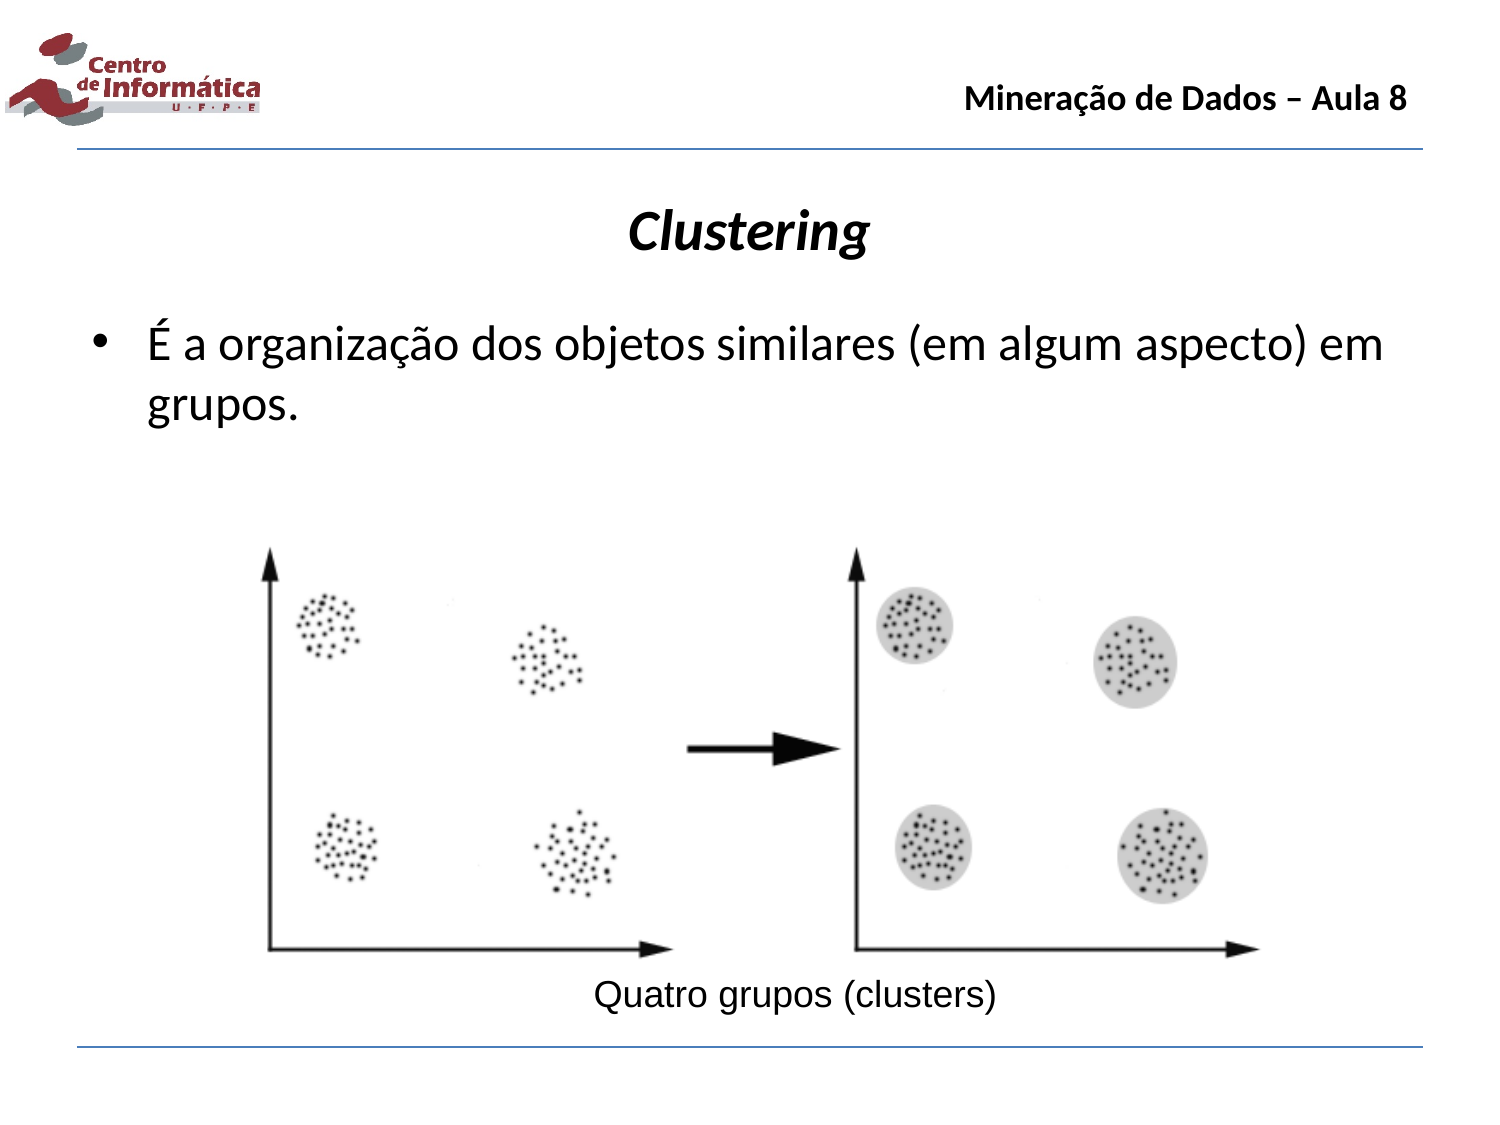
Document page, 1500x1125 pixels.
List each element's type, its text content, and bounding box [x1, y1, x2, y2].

picture [249, 500, 1276, 1014]
list Clustering [76, 184, 1424, 267]
list É a organização dos objetos similares (em algum aspecto) em grupos. [76, 302, 1424, 1035]
picture [5, 33, 260, 126]
list Mineração de Dados – Aula 8 [301, 66, 1424, 126]
